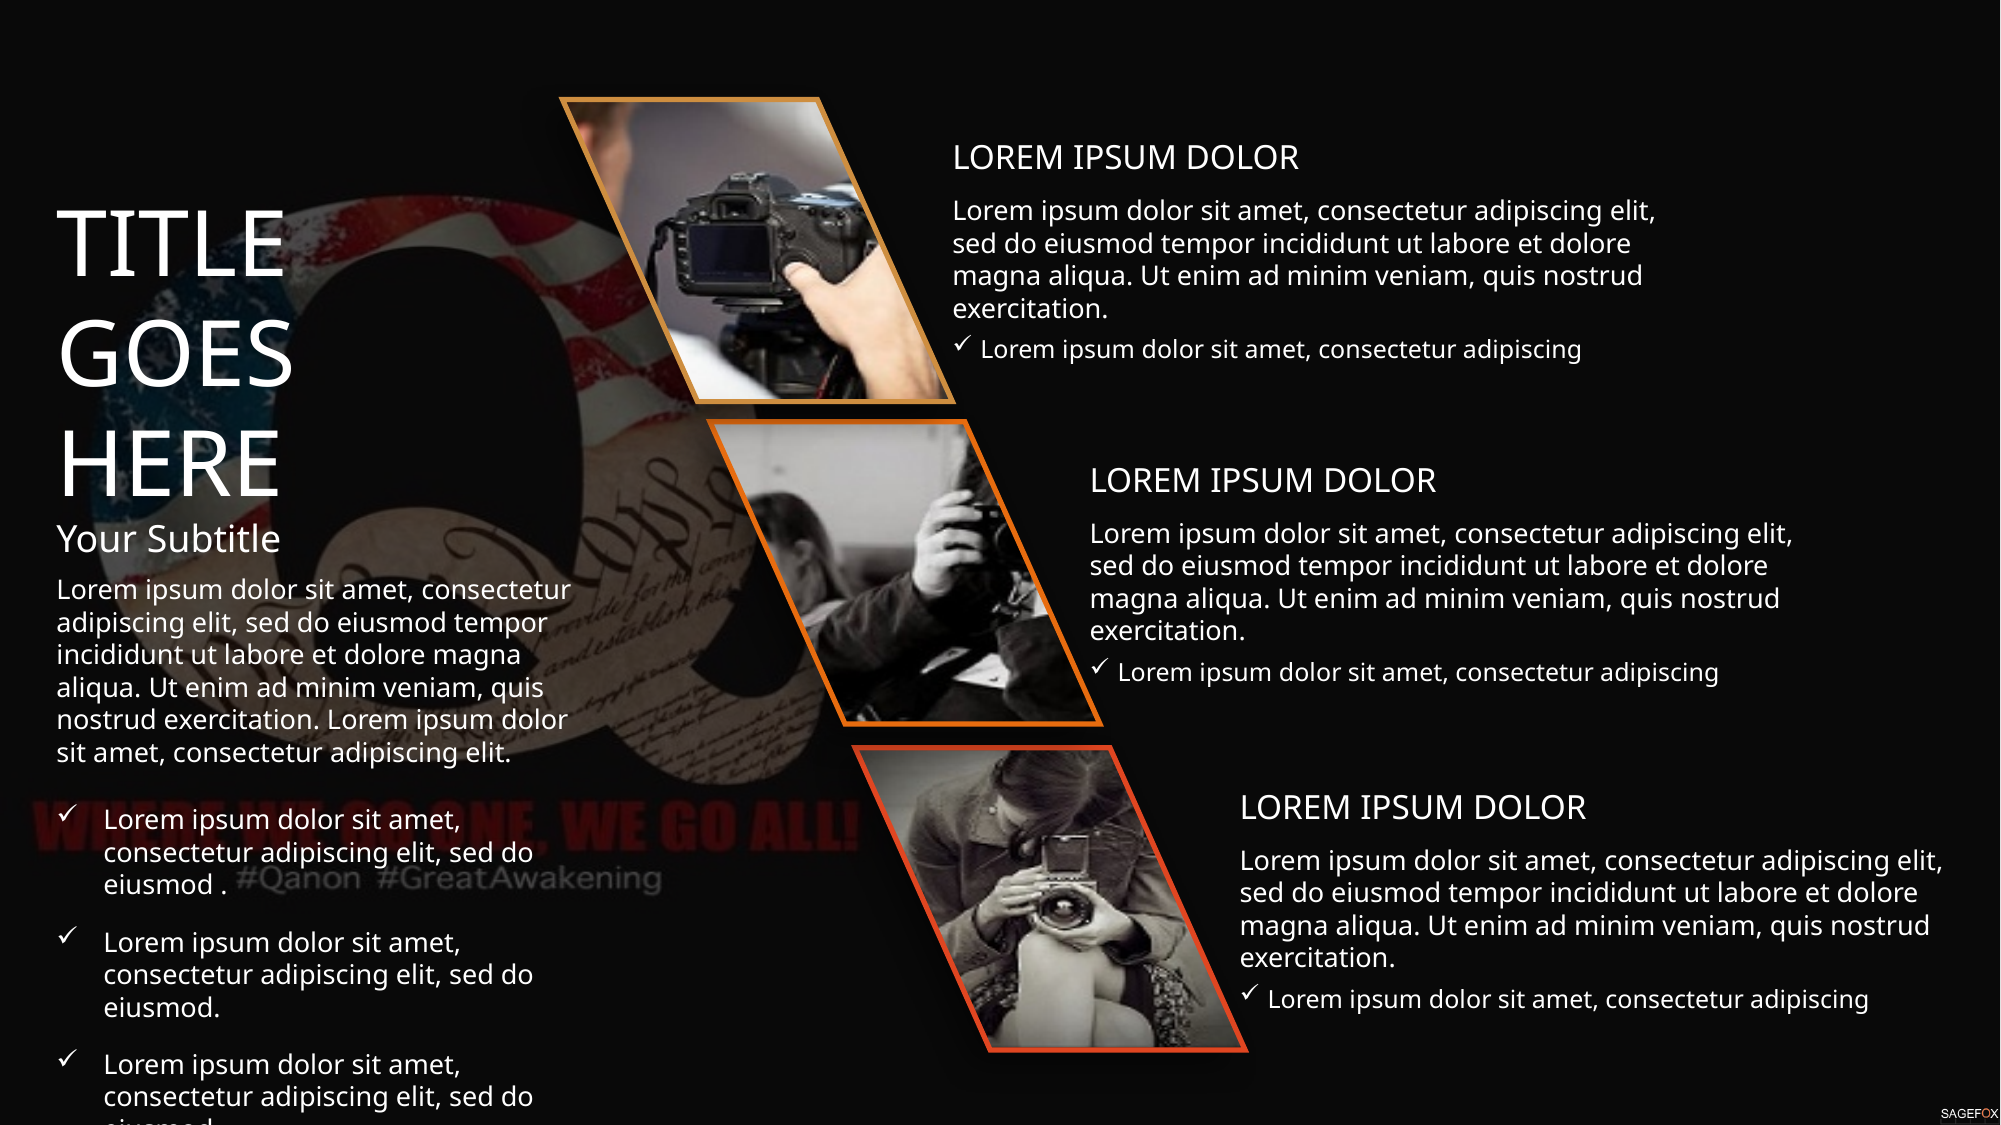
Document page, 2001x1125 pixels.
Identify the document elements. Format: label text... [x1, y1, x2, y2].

text_box [859, 746, 1247, 1051]
text_box Lorem ipsum dolor sit amet, consectetur adipiscing elit, sed do eiusmod tempor incididunt ut labore et dolore magna aliqua. Ut enim ad minim veniam, quis nostrud exercitation. Lorem ipsum dolor sit amet, consectetur adipiscing elit. Lorem ipsum dolor sit amet, consectetur adipiscing elit, sed do eiusmod . Lorem ipsum dolor sit amet, consectetur adipiscing elit, sed do eiusmod. Lorem ipsum dolor sit amet, consectetur adipiscing elit, sed do eiusmod. [41, 565, 588, 1125]
text_box LOREM IPSUM DOLOR Lorem ipsum dolor sit amet, consectetur adipiscing elit, sed do eiusmod tempor incididunt ut labore et dolore magna aliqua. Ut enim ad minim veniam, quis nostrud exercitation. Lorem ipsum dolor sit amet, consectetur adipiscing [937, 128, 1700, 371]
text_box TITLE GOES HERE Your Subtitle [41, 177, 557, 565]
text_box [560, 98, 955, 403]
text_box [714, 420, 1102, 725]
text_box LOREM IPSUM DOLOR Lorem ipsum dolor sit amet, consectetur adipiscing elit, sed do eiusmod tempor incididunt ut labore et dolore magna aliqua. Ut enim ad minim veniam, quis nostrud exercitation. Lorem ipsum dolor sit amet, consectetur adipiscing [1074, 451, 1838, 694]
text_box LOREM IPSUM DOLOR Lorem ipsum dolor sit amet, consectetur adipiscing elit, sed do eiusmod tempor incididunt ut labore et dolore magna aliqua. Ut enim ad minim veniam, quis nostrud exercitation. Lorem ipsum dolor sit amet, consectetur adipiscing [1224, 778, 1988, 1021]
picture [0, 0, 2001, 1125]
